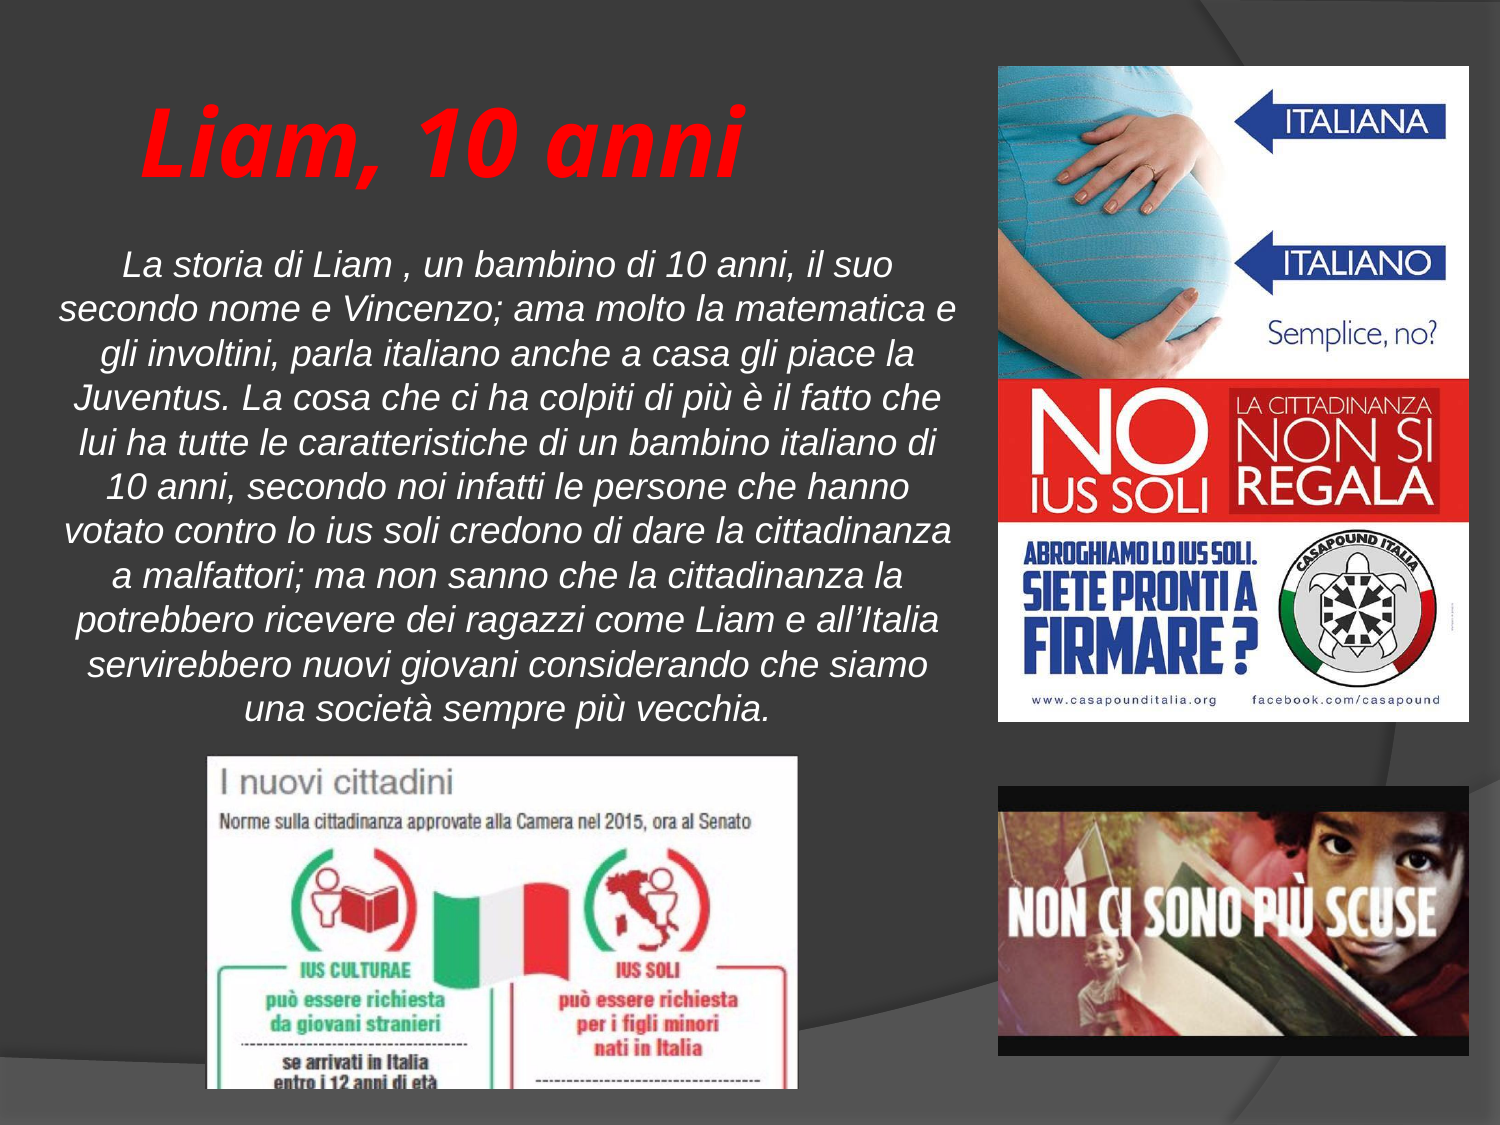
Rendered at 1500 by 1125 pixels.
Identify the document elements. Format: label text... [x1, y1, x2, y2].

picture [205, 754, 799, 1089]
list La storia di Liam , un bambino di 10 anni, il suo secondo nome e Vincenzo; ama molto la matematica e gli involtini, parla italiano anche a casa gli piace la Juventus. La cosa che ci ha colpiti di più è il fatto che lui ha tutte le caratteristiche di un bambino italiano di 10 anni, secondo noi infatti le persone che hanno votato contro lo ius soli credono di dare la cittadinanza a malfattori; ma non sanno che la cittadinanza la potrebbero ricevere dei ragazzi come Liam e all’Italia servirebbero nuovi giovani considerando che siamo una società sempre più vecchia. [29, 232, 975, 740]
picture [997, 786, 1469, 1057]
picture [997, 66, 1469, 723]
title Liam, 10 anni [75, 45, 809, 232]
